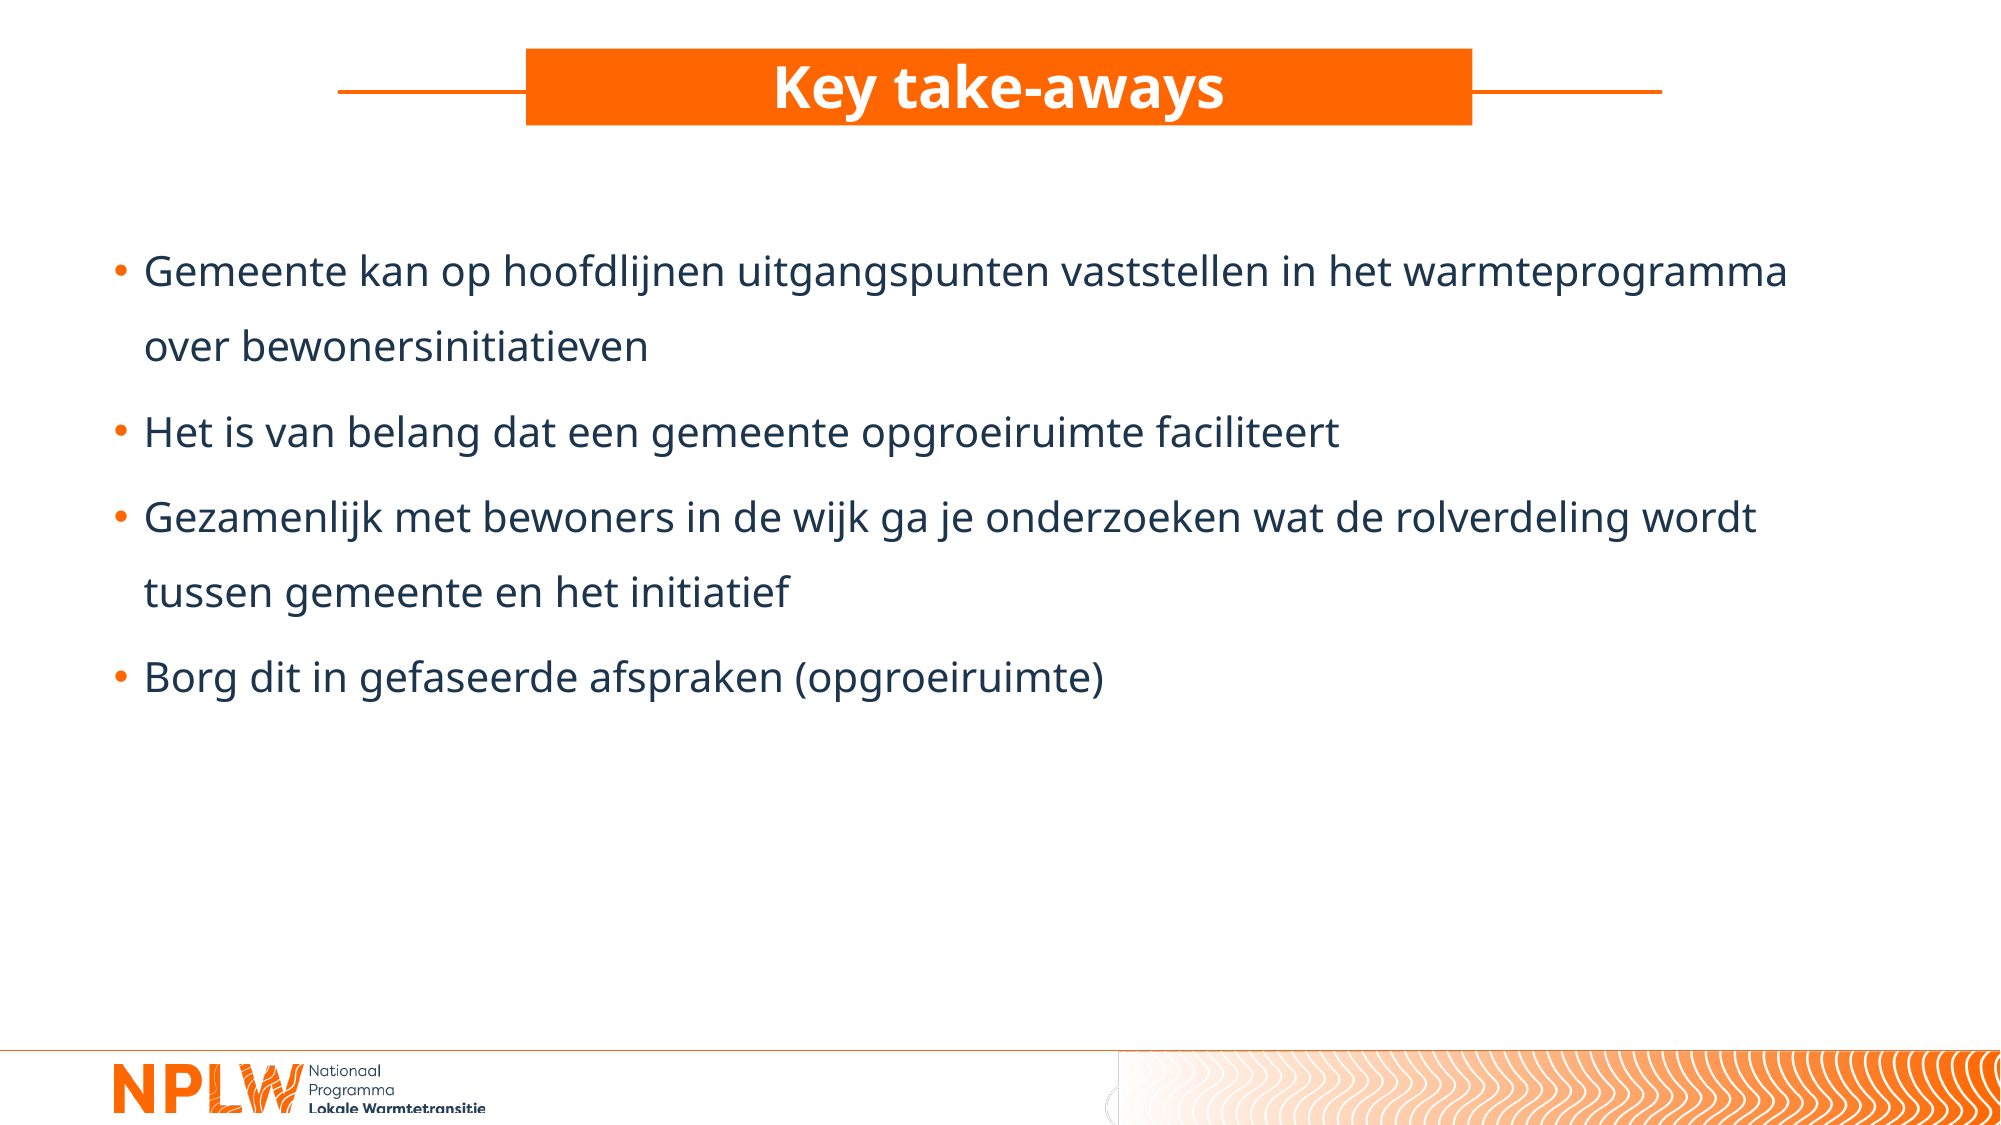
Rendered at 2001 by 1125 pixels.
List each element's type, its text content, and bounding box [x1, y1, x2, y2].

list Gemeente kan op hoofdlijnen uitgangspunten vaststellen in het warmteprogramma over bewonersinitiatieven Het is van belang dat een gemeente opgroeiruimte faciliteert Gezamenlijk met bewoners in de wijk ga je onderzoeken wat de rolverdeling wordt tussen gemeente en het initiatief Borg dit in gefaseerde afspraken (opgroeiruimte) [114, 220, 1886, 970]
title Key take-aways [526, 48, 1473, 126]
